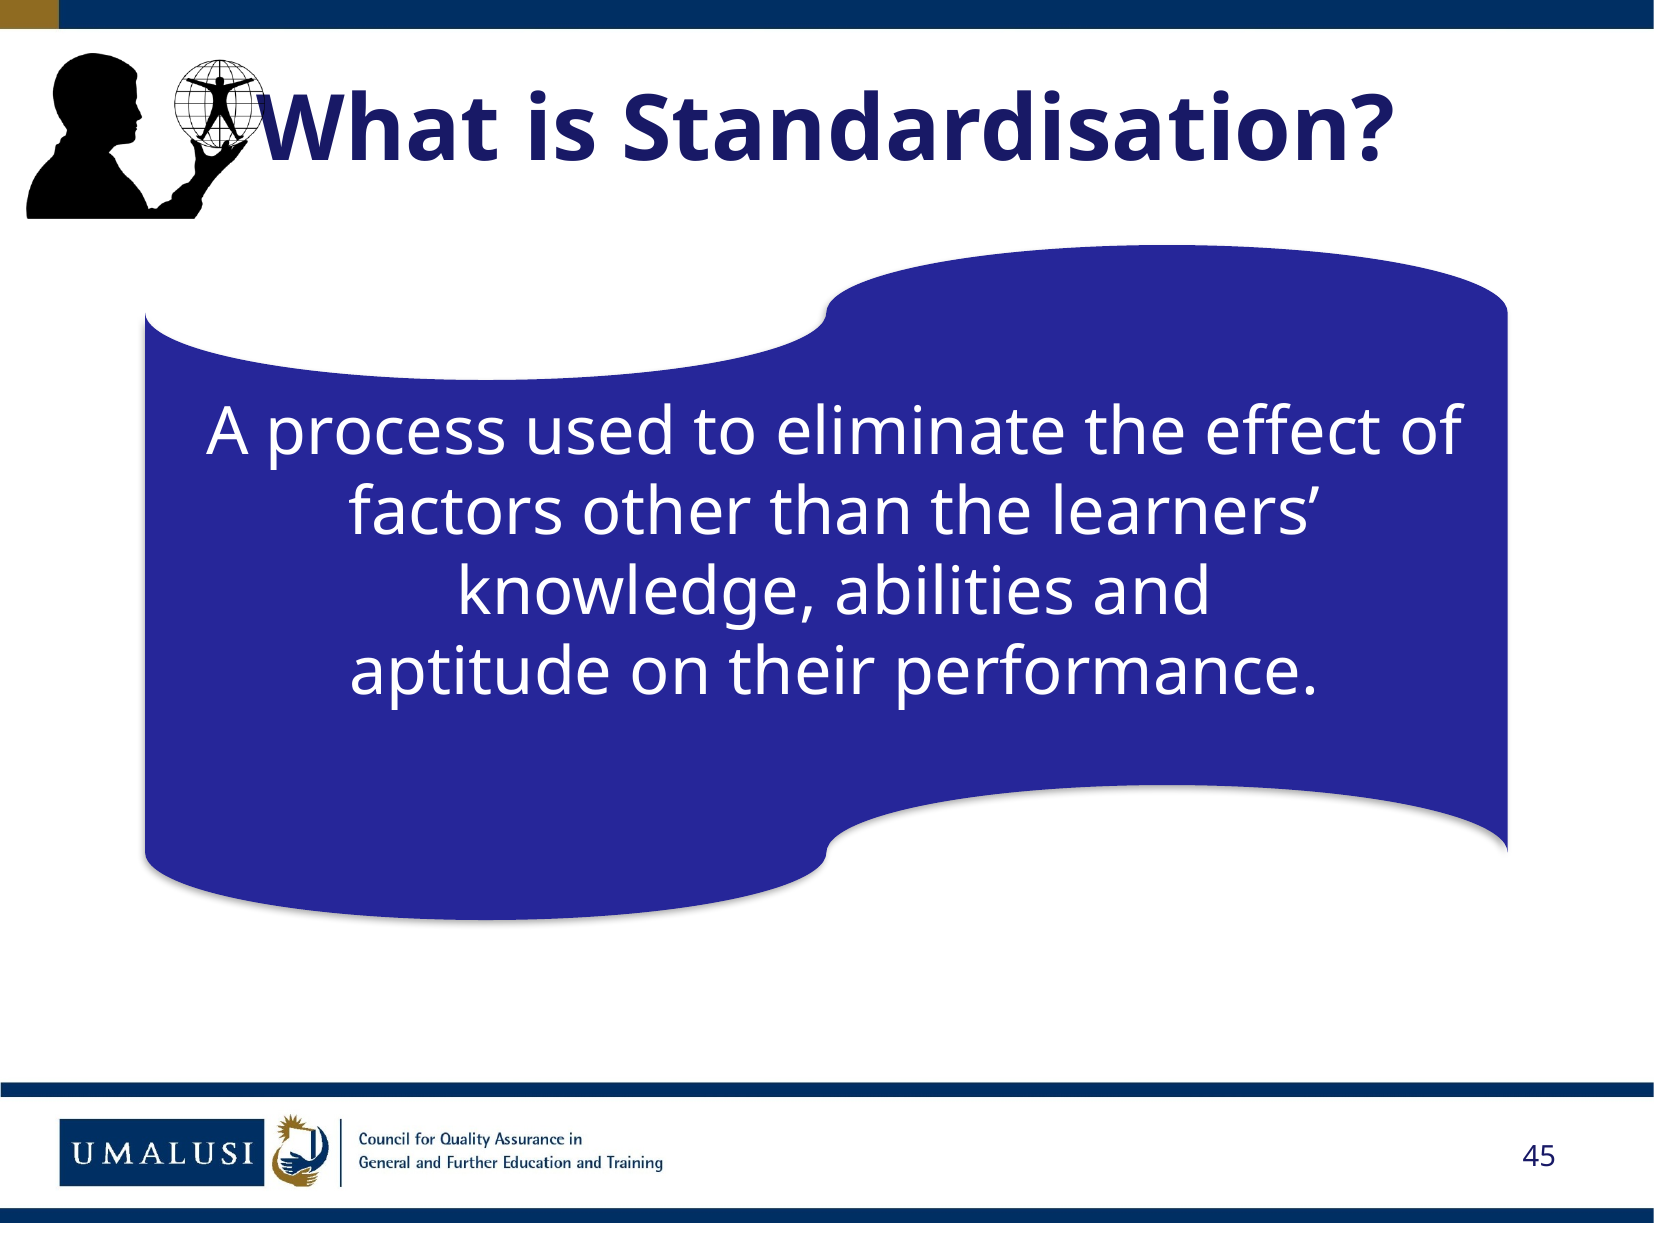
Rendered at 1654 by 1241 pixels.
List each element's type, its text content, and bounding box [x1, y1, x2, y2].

title What is Standardisation? [265, 52, 1571, 207]
picture [0, 950, 1654, 1223]
slide_number 45 [1184, 1129, 1572, 1216]
picture [0, 0, 1654, 219]
list [82, 218, 1571, 1037]
text_box A process used to eliminate the effect of factors other than the learners’ knowledge, abilities and aptitude on their performance. [145, 245, 1508, 921]
